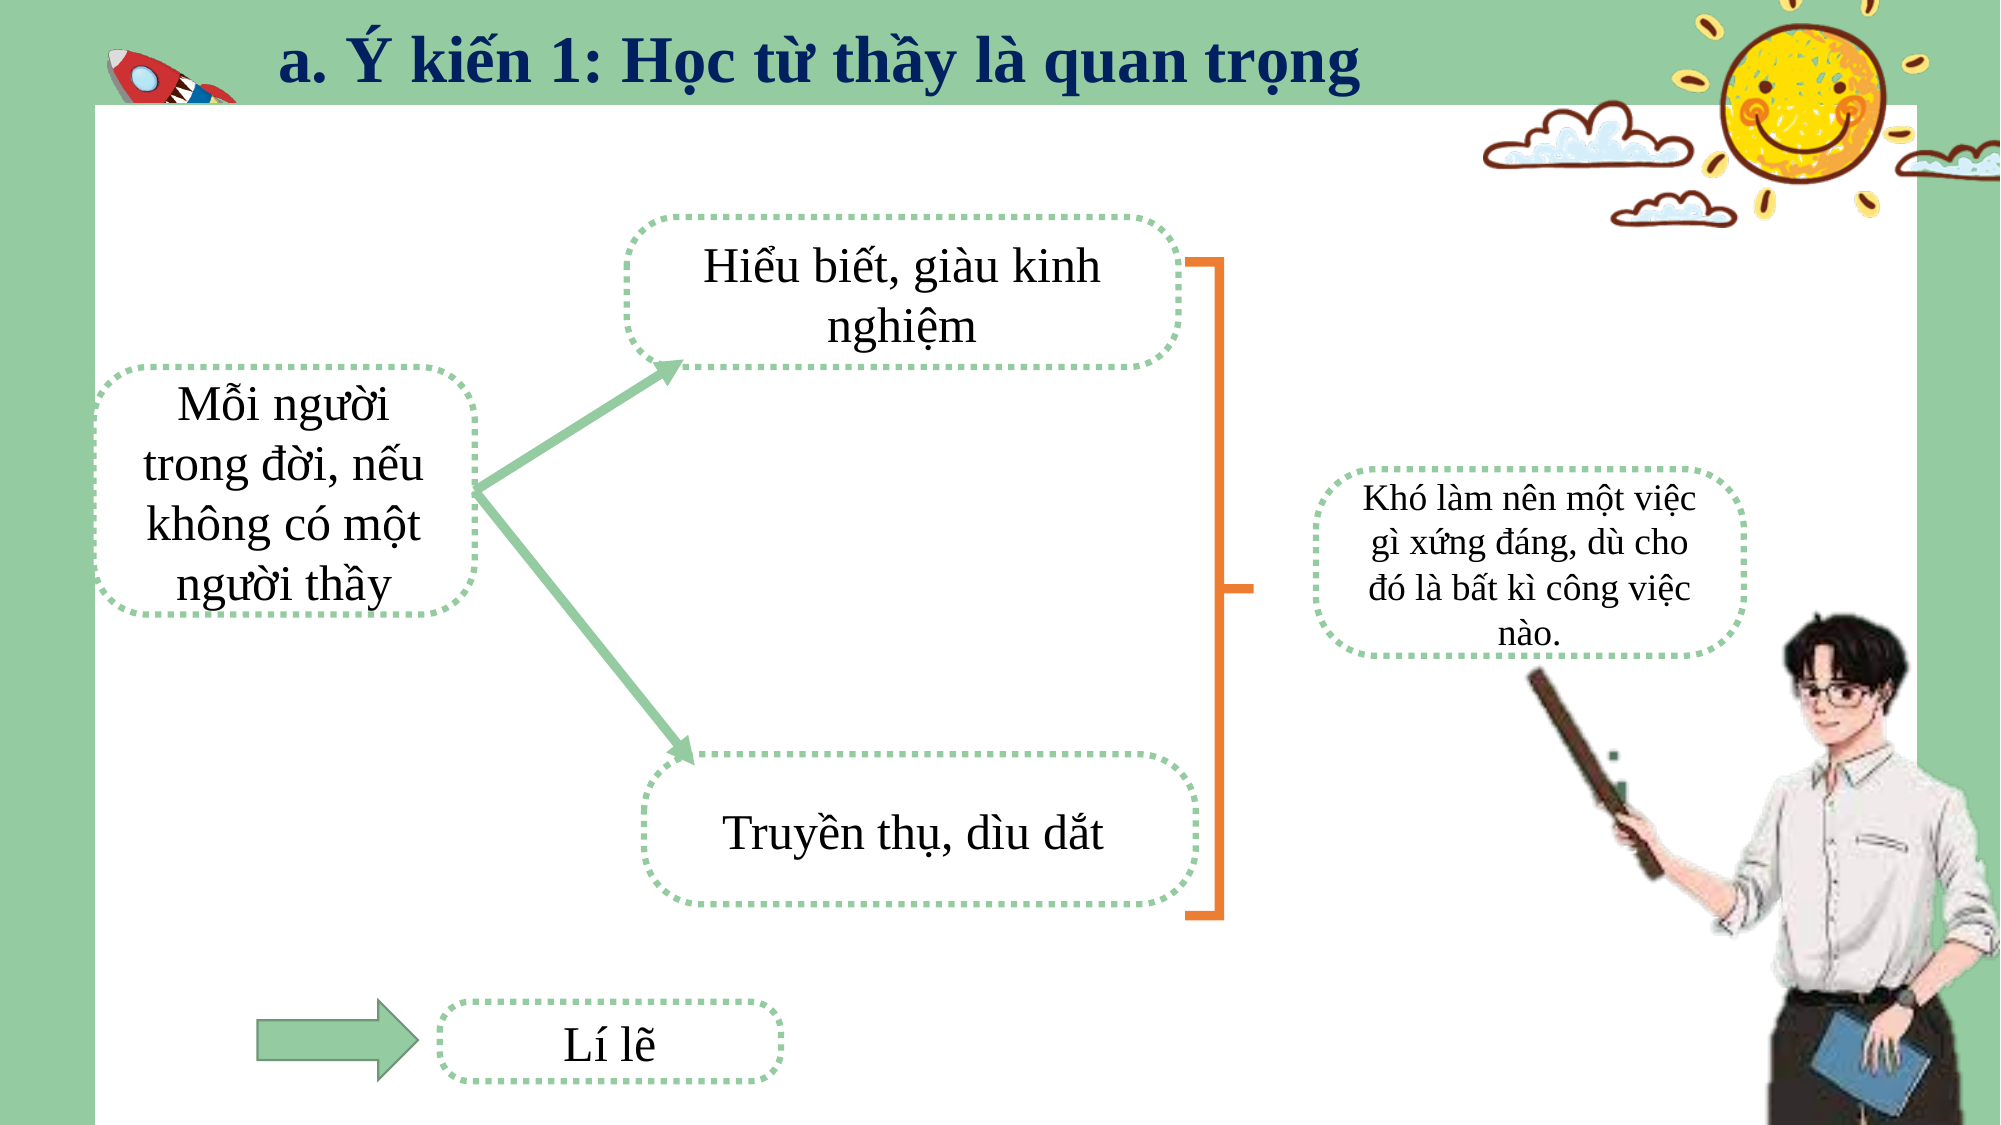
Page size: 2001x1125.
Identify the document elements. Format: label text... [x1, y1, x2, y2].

picture [107, 49, 237, 103]
text_box Hiểu biết, giàu kinh nghiệm [625, 215, 1180, 369]
text_box [93, 103, 1919, 1125]
text_box [1185, 260, 1254, 918]
text_box Lí lẽ [438, 1000, 782, 1083]
text_box a. Ý kiến 1: Học từ thầy là quan trọng [263, 8, 1378, 103]
picture [1483, 0, 2000, 228]
text_box Truyền thụ, dìu dắt [643, 753, 1185, 906]
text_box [474, 490, 695, 766]
text_box [256, 997, 420, 1083]
text_box Mỗi người trong đời, nếu không có một người thầy [92, 366, 474, 616]
picture [1468, 509, 2000, 1125]
text_box Khó làm nên một việc gì xứng đáng, dù cho đó là bất kì công việc nào. [1314, 468, 1742, 657]
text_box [474, 359, 684, 490]
